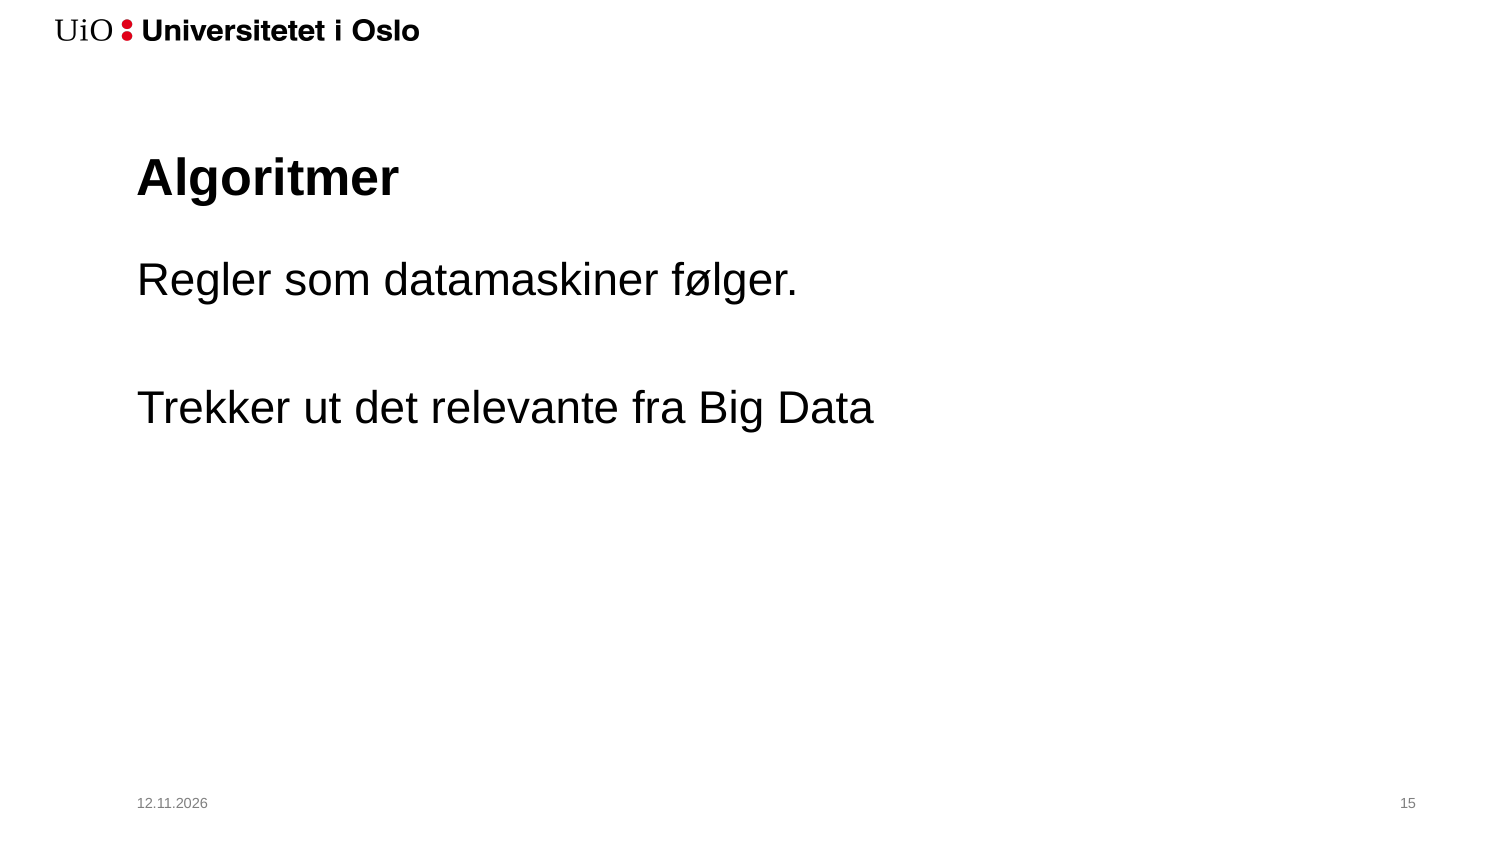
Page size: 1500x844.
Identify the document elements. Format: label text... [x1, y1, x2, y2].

slide_number 16 [1315, 787, 1429, 844]
picture [55, 19, 419, 41]
list Regler som datamaskiner følger. Trekker ut det relevante fra Big Data [125, 243, 1425, 751]
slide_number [124, 787, 438, 844]
title Algoritmer [125, 104, 1425, 243]
